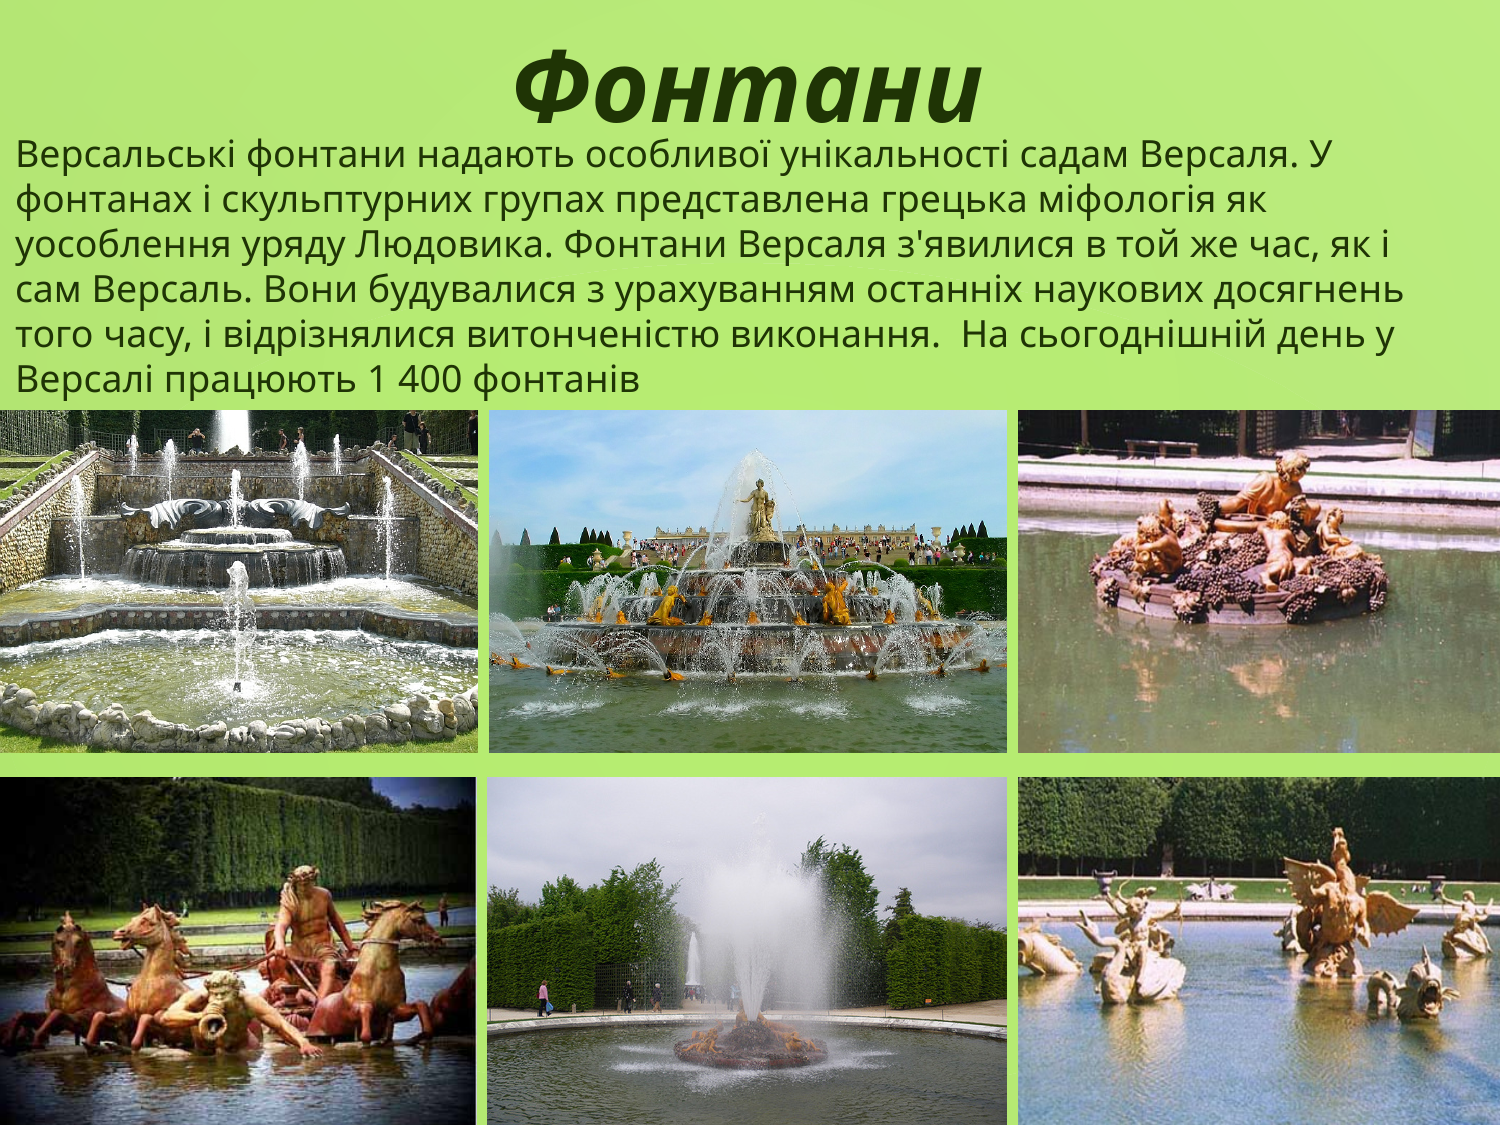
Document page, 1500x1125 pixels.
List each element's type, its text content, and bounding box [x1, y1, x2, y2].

picture [0, 777, 477, 1125]
picture [488, 410, 1007, 754]
text_box Версальські фонтани надають особливої унікальності садам Версаля. У фонтанах і скульптурних групах представлена ​​грецька міфологія як уособлення уряду Людовика. Фонтани Версаля з'явилися в той же час, як і сам Версаль. Вони будувалися з урахуванням останніх наукових досягнень того часу, і відрізнялися витонченістю виконання. На сьогоднішній день у Версалі працюють 1 400 фонтанів [0, 123, 1444, 408]
text_box Фонтани [495, 15, 999, 123]
picture [487, 777, 1007, 1125]
picture [1018, 410, 1500, 754]
picture [0, 410, 478, 754]
picture [1018, 777, 1500, 1125]
